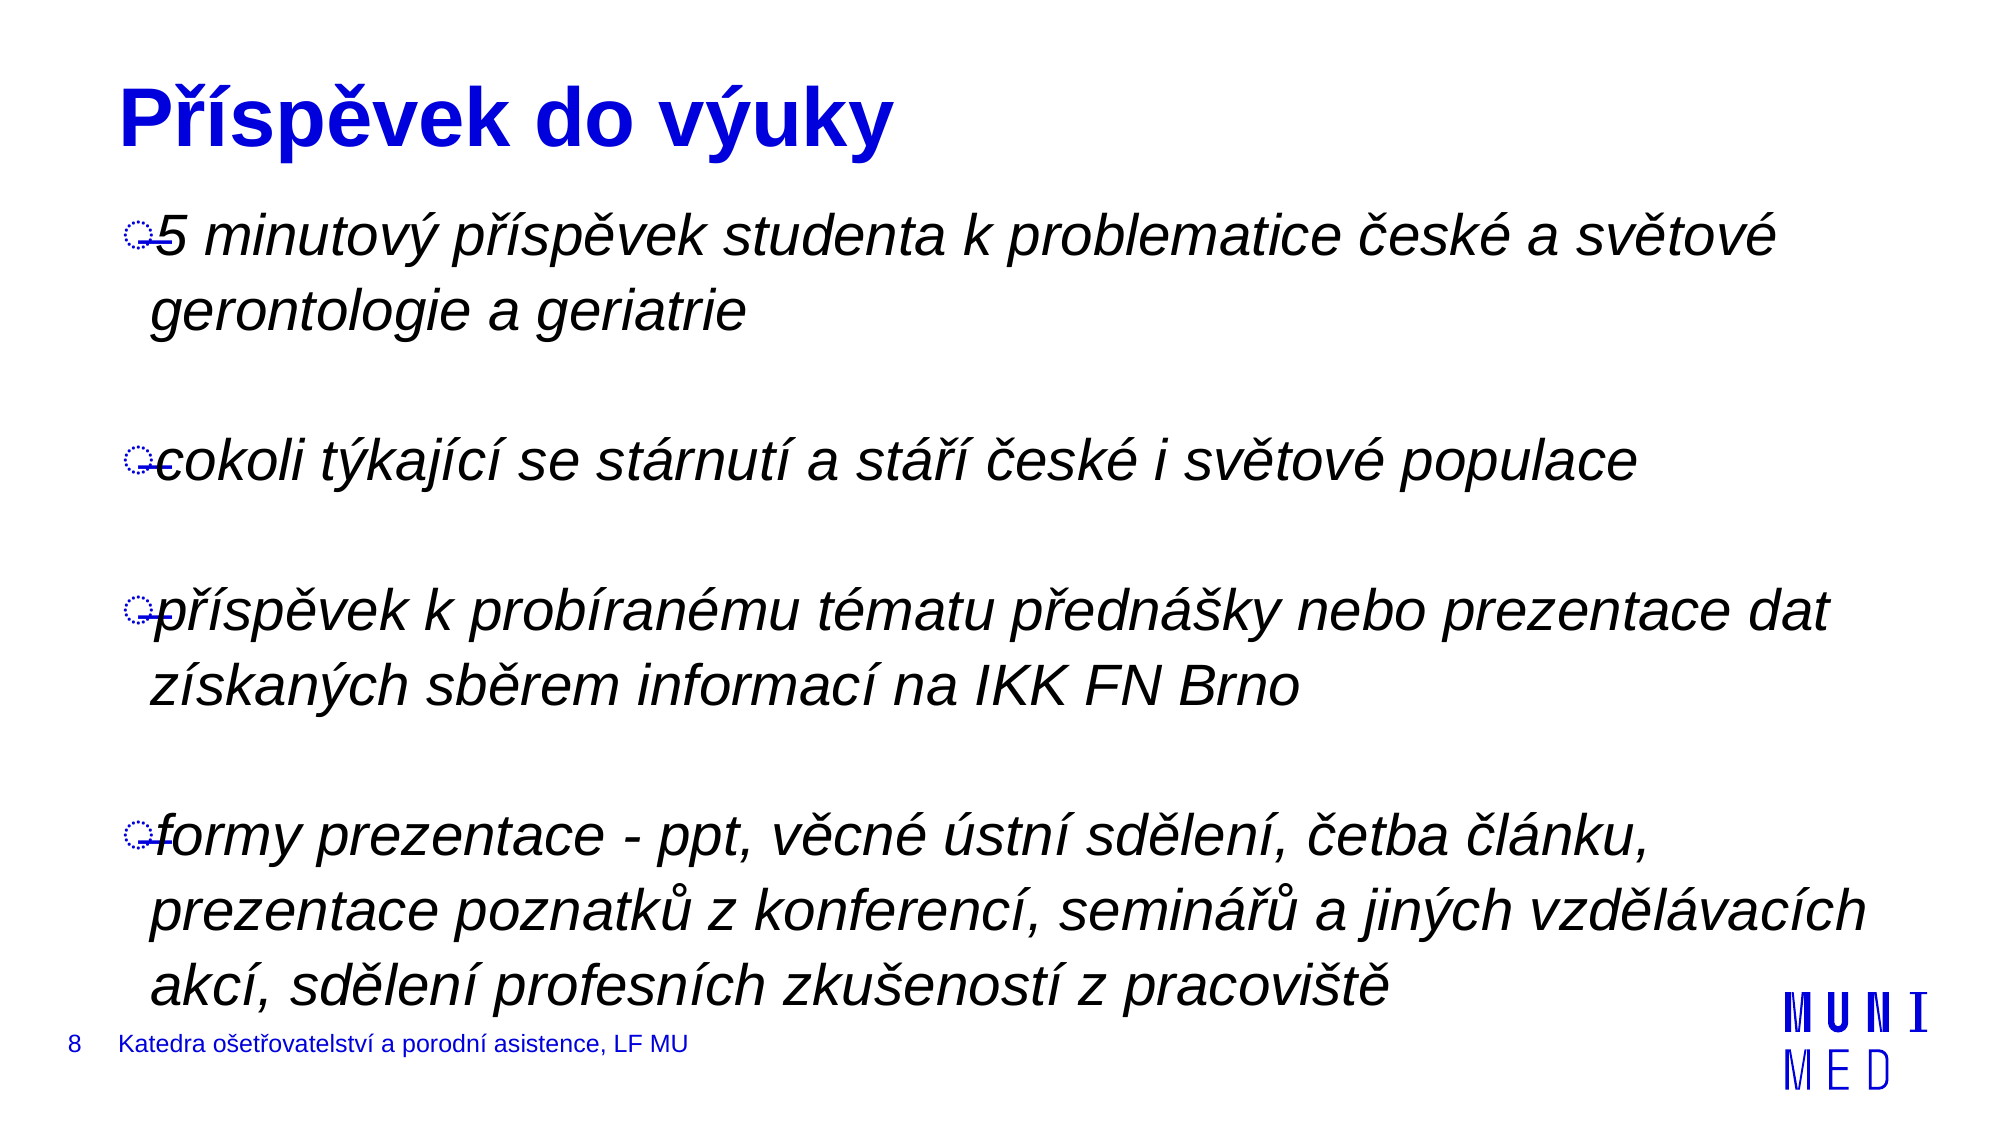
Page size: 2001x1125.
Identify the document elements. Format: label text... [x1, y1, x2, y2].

slide_number 8 [67, 1021, 110, 1063]
title Příspěvek do výuky [118, 79, 1883, 154]
footer Katedra ošetřovatelství a porodní asistence, LF MU [118, 1021, 1418, 1063]
list 5 minutový příspěvek studenta k problematice české a světové gerontologie a geriatrie cokoli týkající se stárnutí a stáří české i světové populace příspěvek k probíranému tématu přednášky nebo prezentace dat získaných sběrem informací na IKK FN Brno formy prezentace - ppt, věcné ústní sdělení, četba článku, prezentace poznatků z konferencí, seminářů a jiných vzdělávacích akcí, sdělení profesních zkušeností z pracoviště [109, 192, 1874, 872]
